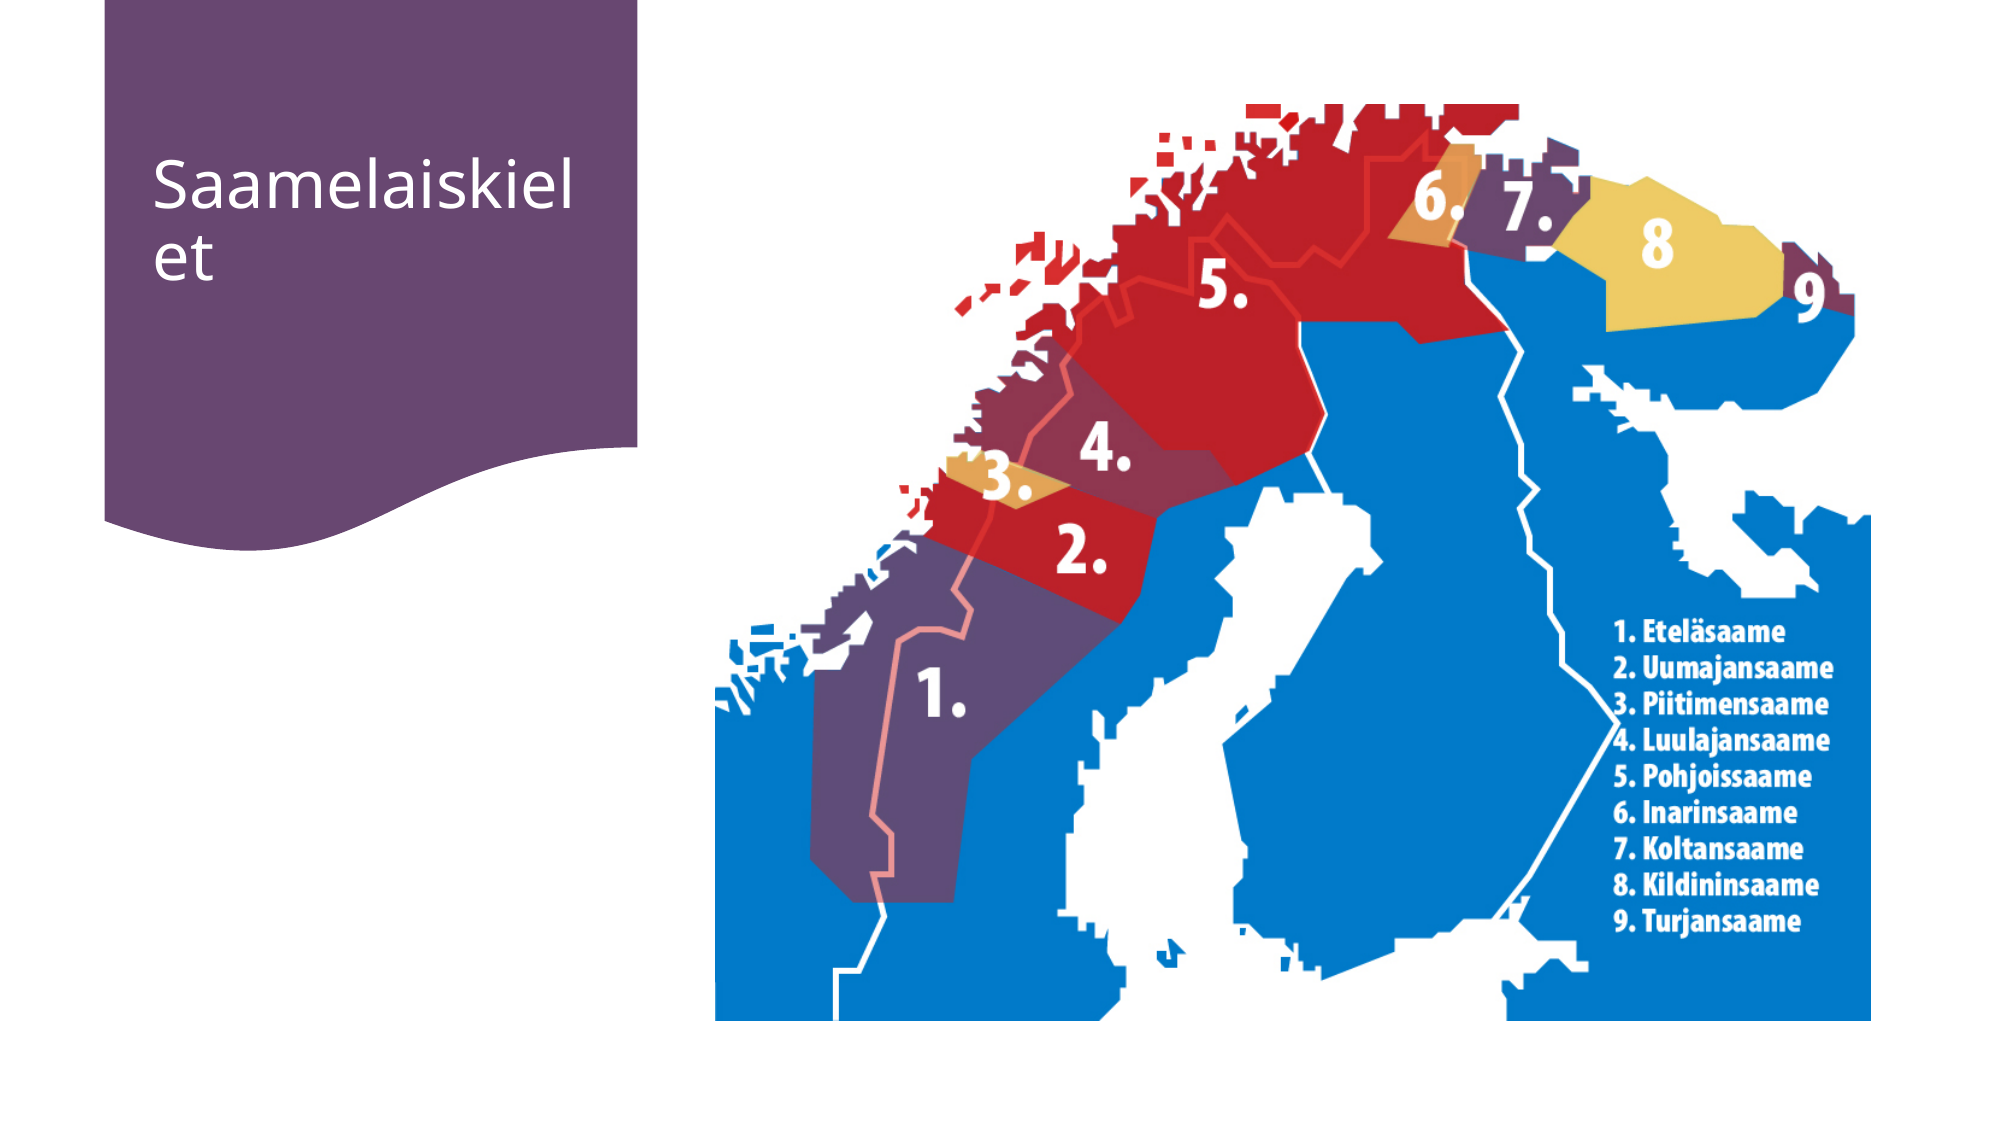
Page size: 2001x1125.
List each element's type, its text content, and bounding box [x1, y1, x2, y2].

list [715, 104, 1871, 1021]
text_box [103, 0, 639, 552]
title Saamelaiskielet [137, 28, 604, 417]
